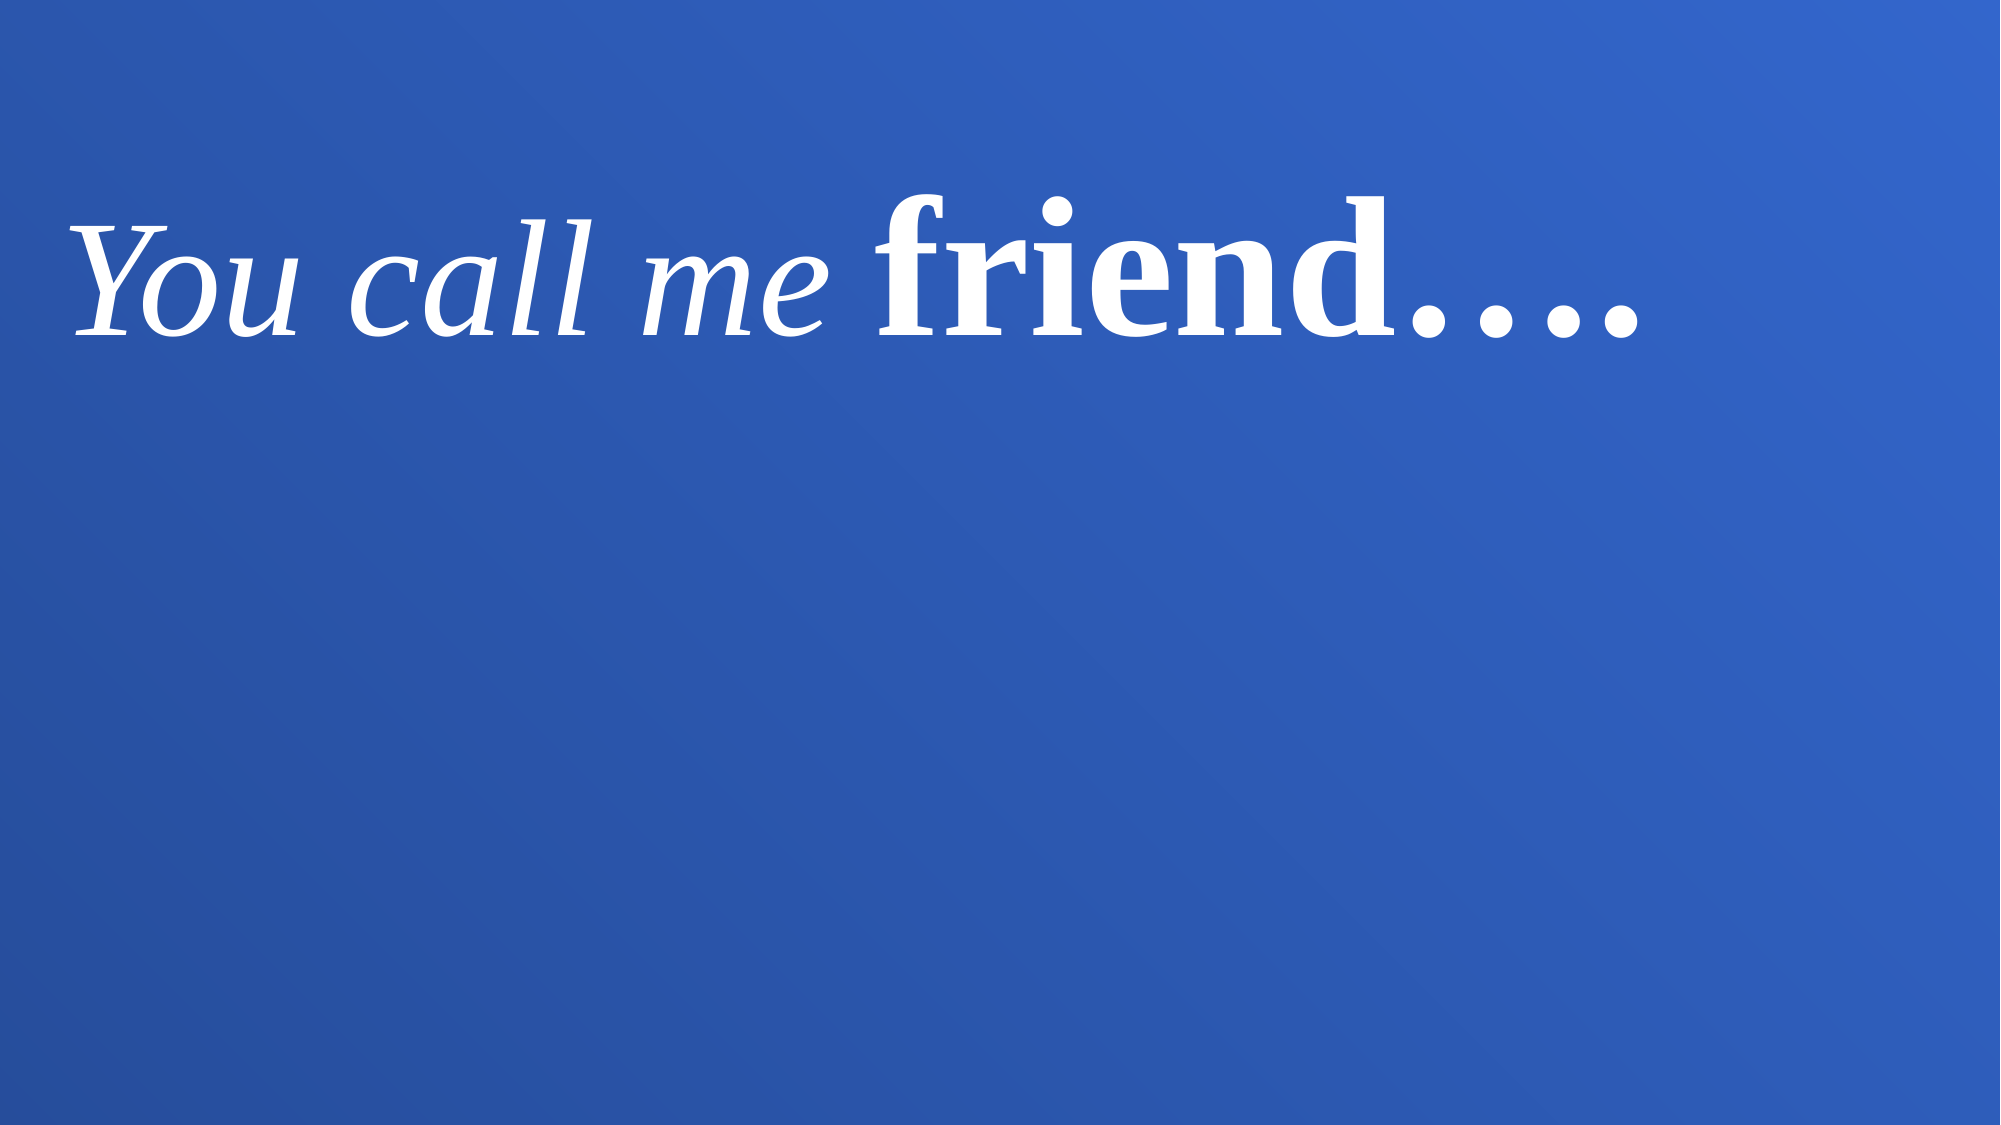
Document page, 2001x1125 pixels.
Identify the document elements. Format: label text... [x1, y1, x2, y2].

text_box You call me friend…. [0, 184, 2000, 566]
